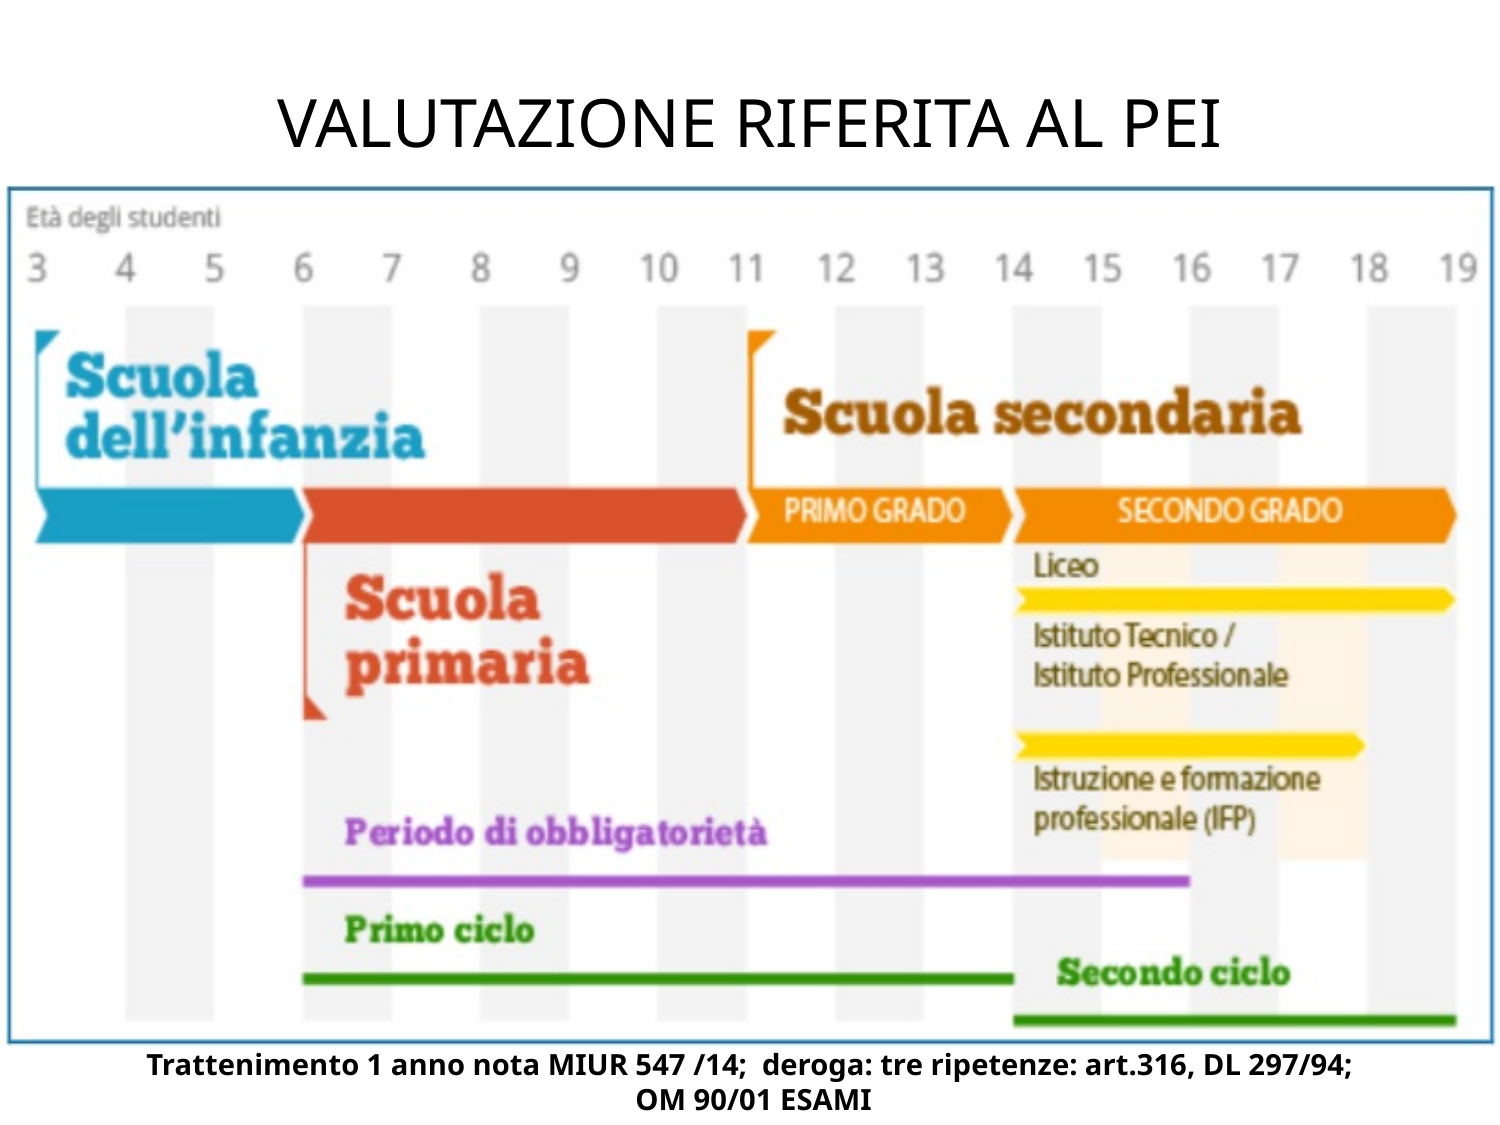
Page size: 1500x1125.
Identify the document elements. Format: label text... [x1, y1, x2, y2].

picture [0, 185, 1500, 1048]
text_box Trattenimento 1 anno nota MIUR 547 /14; deroga: tre ripetenze: art.316, DL 297/94; OM 90/01 ESAMI [0, 1055, 1500, 1124]
title VALUTAZIONE RIFERITA AL PEI [112, 0, 1388, 183]
